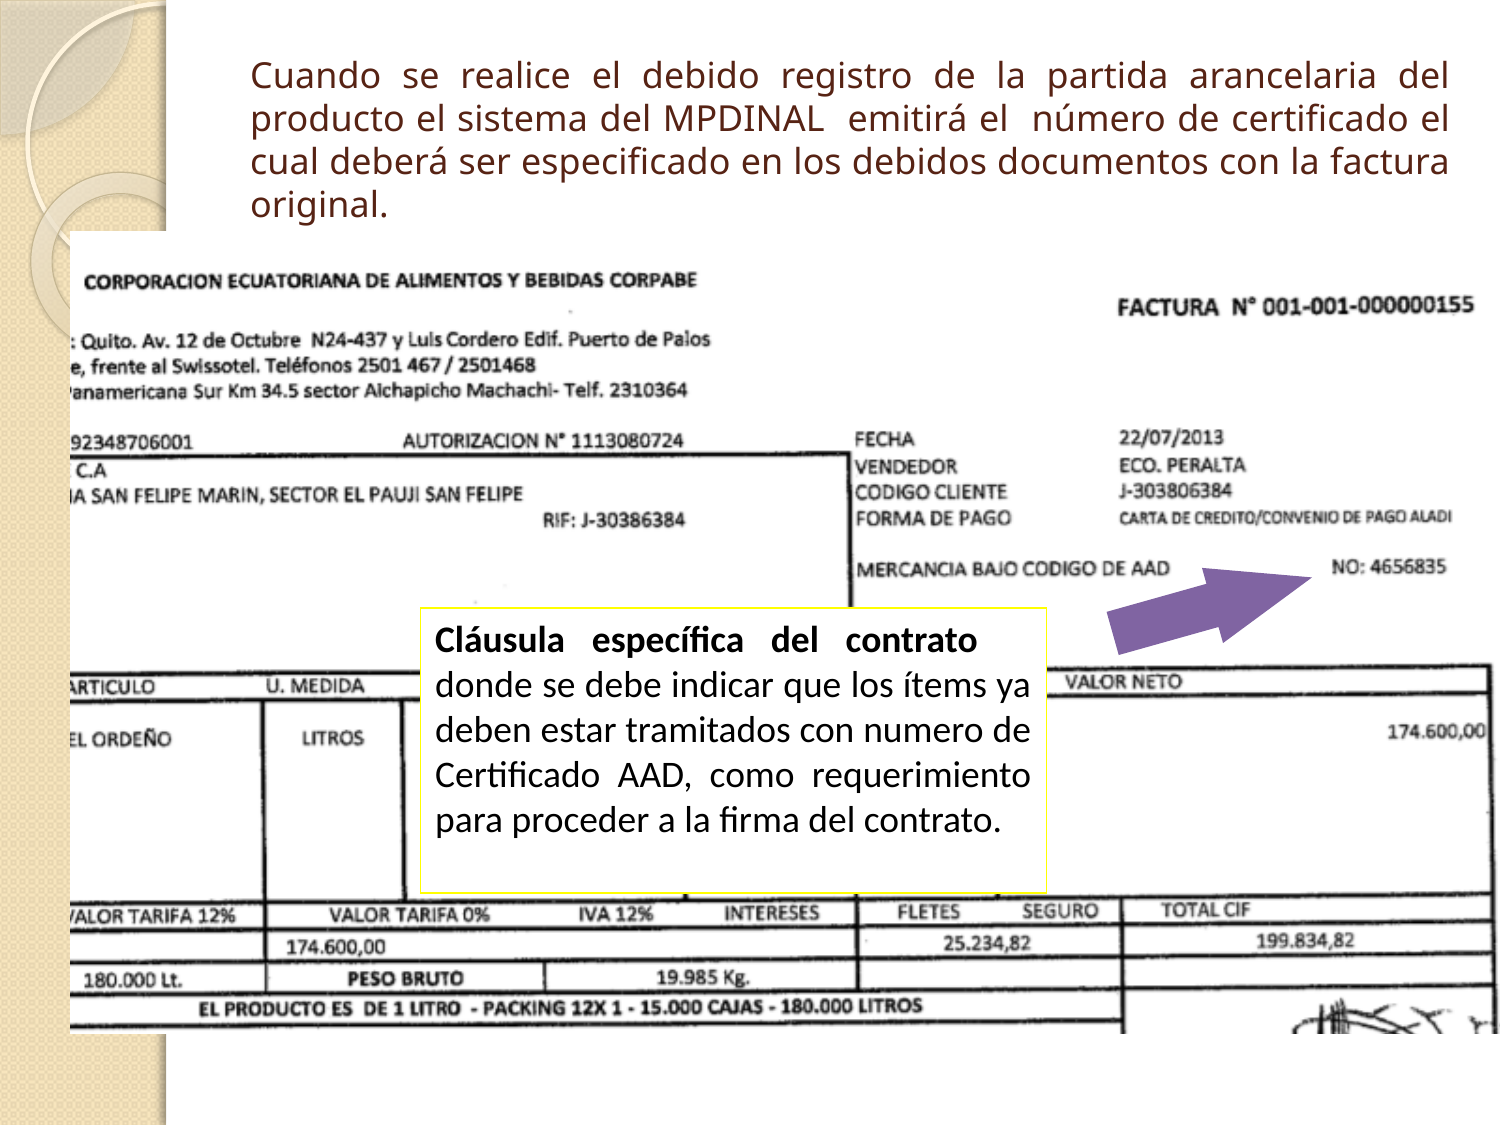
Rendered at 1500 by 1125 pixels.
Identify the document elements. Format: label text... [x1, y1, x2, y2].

picture [52, 231, 1500, 1034]
title Cuando se realice el debido registro de la partida arancelaria del producto el sistema del MPDINAL emitirá el número de certificado el cual deberá ser especificado en los debidos documentos con la factura original. [235, 45, 1466, 228]
